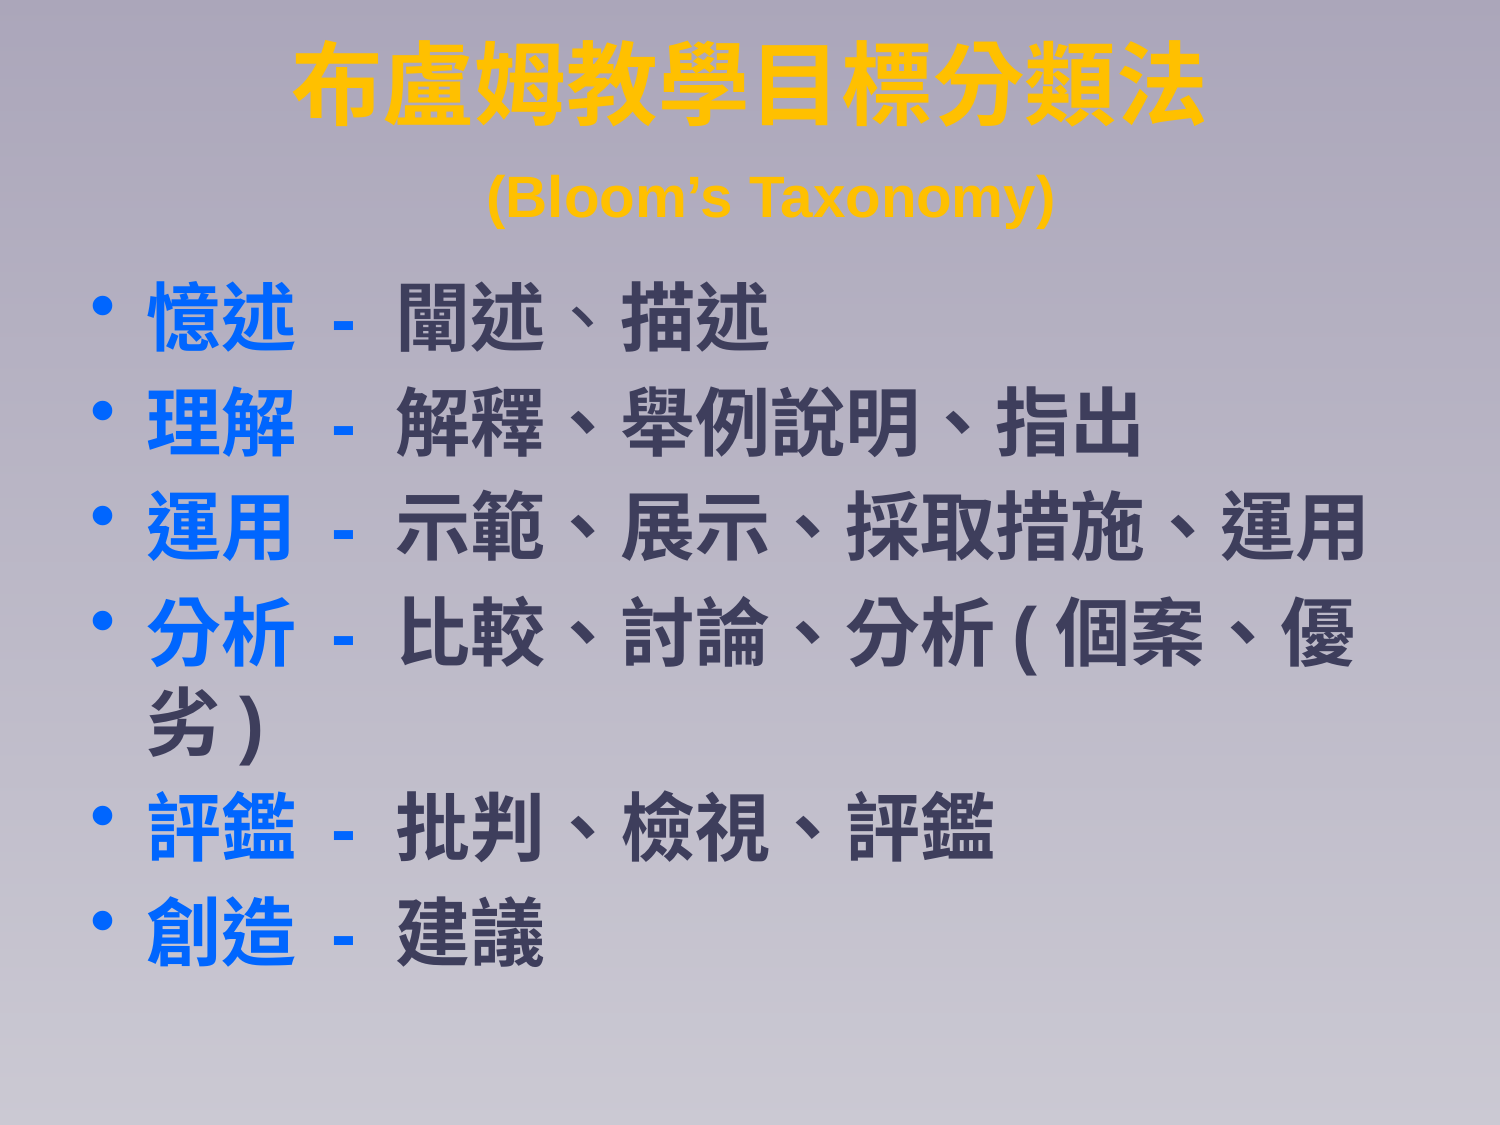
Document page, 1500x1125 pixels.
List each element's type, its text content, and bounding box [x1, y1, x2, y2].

title 布盧姆教學目標分類法 (Bloom’s Taxonomy) [74, 44, 1426, 233]
list 憶述 - 闡述、描述 理解 - 解釋、舉例說明、指出 運用 - 示範、展示、採取措施、運用 分析 - 比較、討論、分析(個案、優劣) 評鑑 - 批判、檢視、評鑑 創造 - 建議 [74, 262, 1426, 1006]
